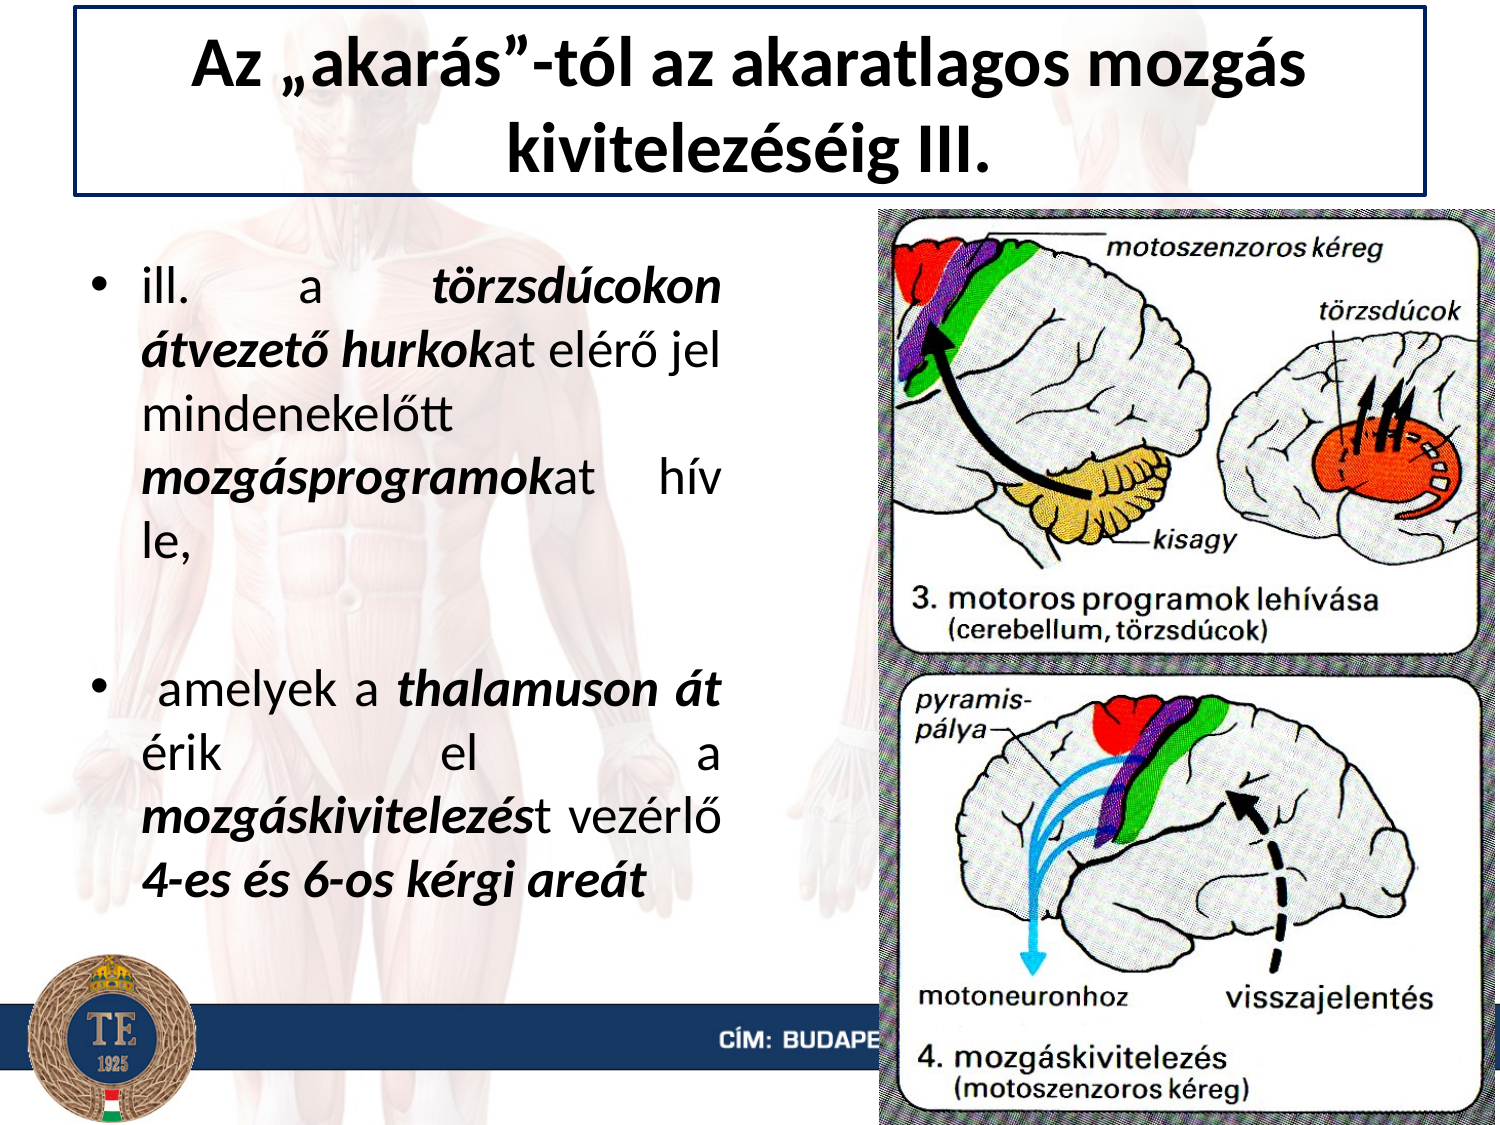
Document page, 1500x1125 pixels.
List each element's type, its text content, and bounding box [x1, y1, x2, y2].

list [878, 209, 1495, 661]
title Az „akarás”-tól az akaratlagos mozgás kivitelezéséig III. [73, 5, 1427, 197]
picture [0, 0, 1500, 1125]
list ill. a törzsdúcokon átvezető hurkokat elérő jel mindenekelőtt mozgásprogramokat hív le, amelyek a thalamuson át érik el a mozgáskivitelezést vezérlő 4-es és 6-os kérgi areát [75, 243, 738, 986]
